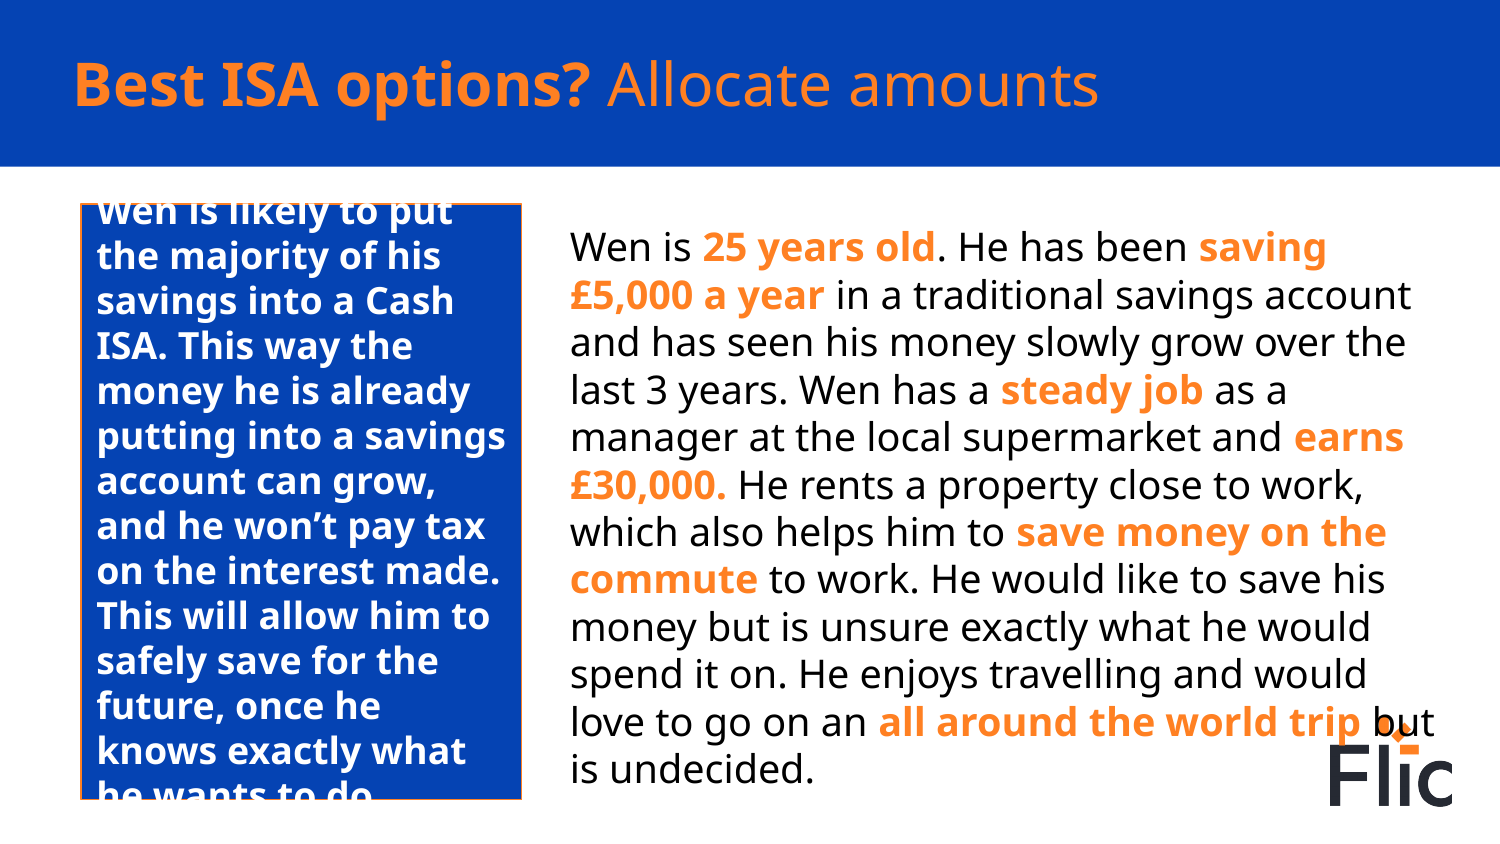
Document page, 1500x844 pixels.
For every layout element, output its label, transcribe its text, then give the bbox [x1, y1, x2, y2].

title Best ISA options? Allocate amounts [57, 39, 1329, 125]
picture [98, 232, 495, 760]
picture [1330, 716, 1452, 807]
text_box Wen is likely to put the majority of his savings into a Cash ISA. This way the money he is already putting into a savings account can grow, and he won’t pay tax on the interest made. This will allow him to safely save for the future, once he knows exactly what he wants to do. [81, 204, 522, 800]
text_box Wen is 25 years old. He has been saving £5,000 a year in a traditional savings account and has seen his money slowly grow over the last 3 years. Wen has a steady job as a manager at the local supermarket and earns £30,000. He rents a property close to work, which also helps him to save money on the commute to work. He would like to save his money but is unsure exactly what he would spend it on. He enjoys travelling and would love to go on an all around the world trip but is undecided. [554, 207, 1459, 684]
text_box Lunch out [1233, 684, 1418, 749]
